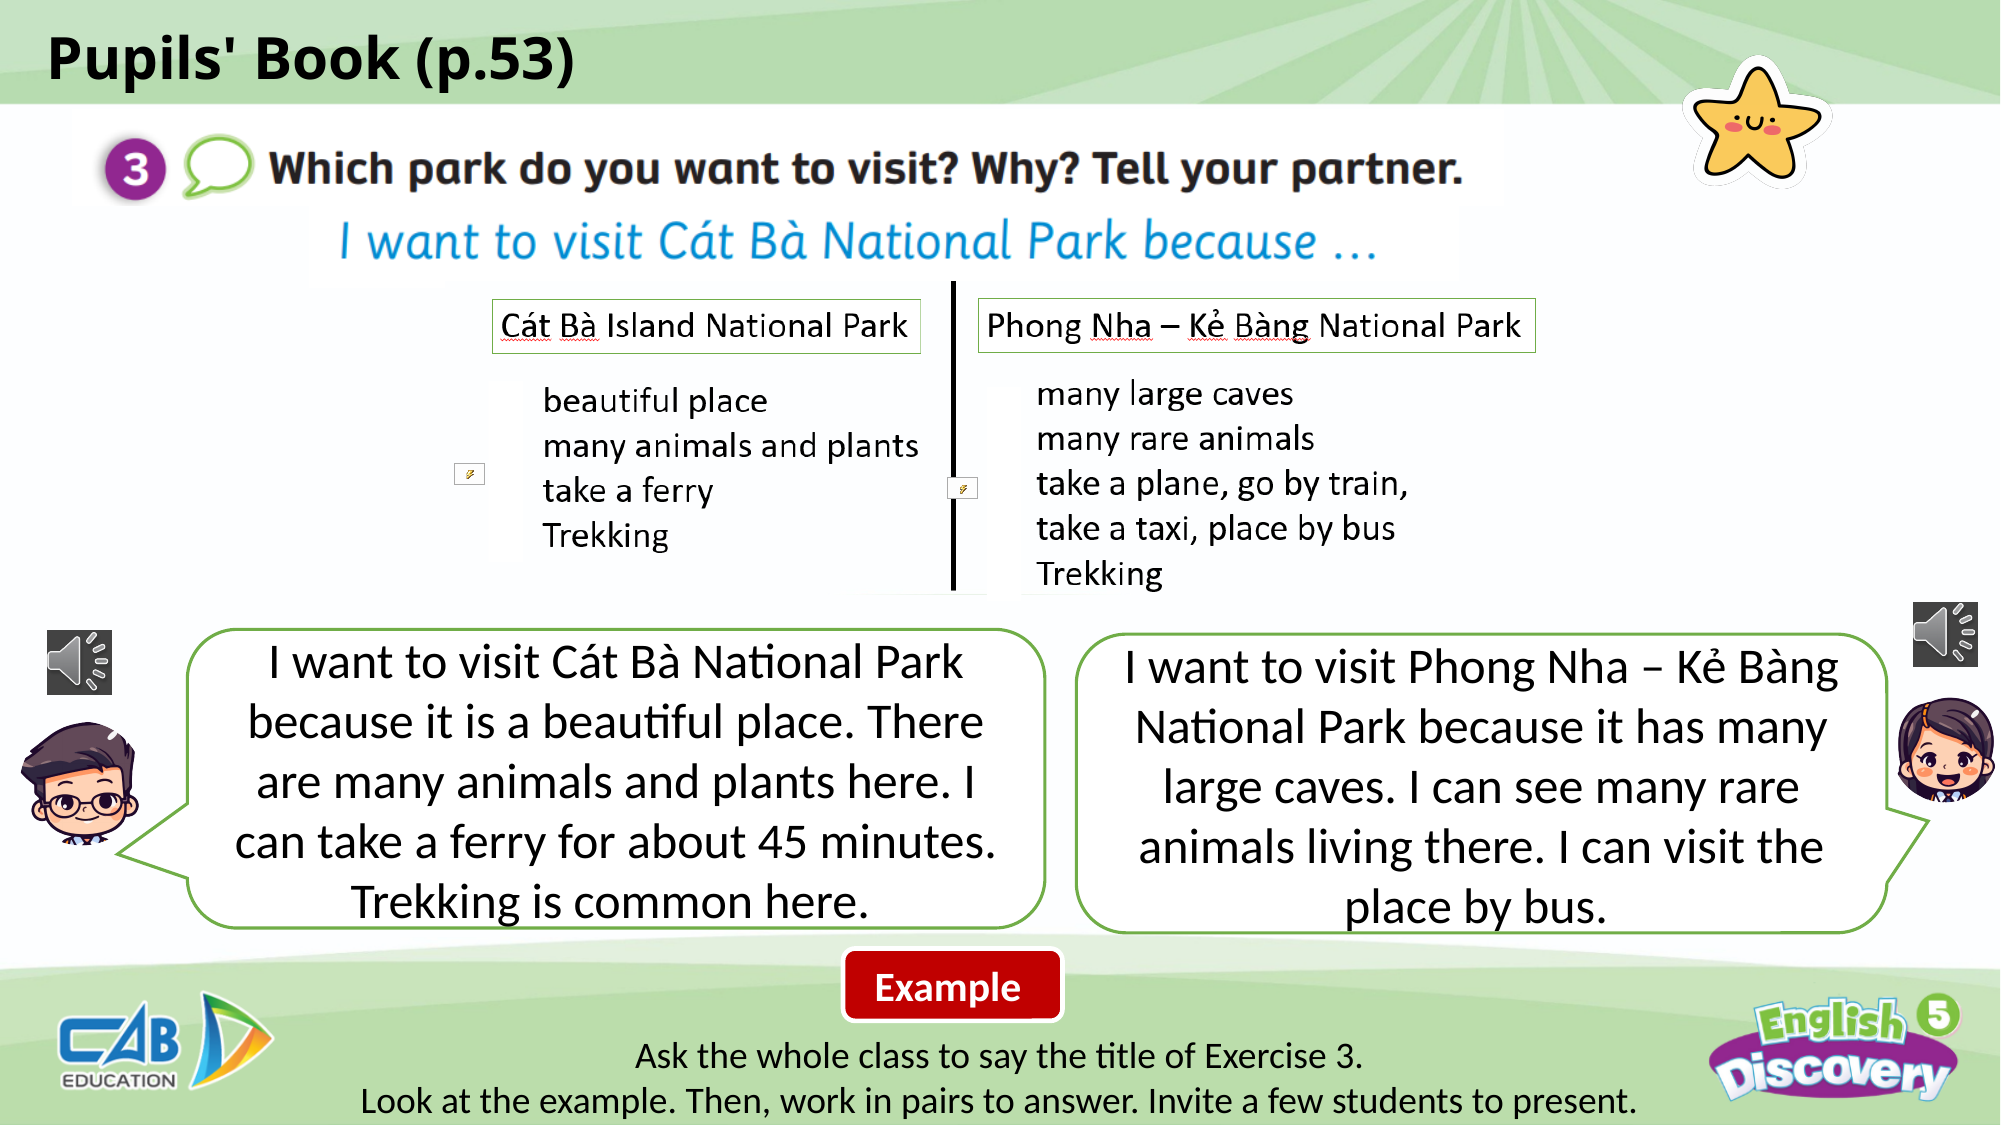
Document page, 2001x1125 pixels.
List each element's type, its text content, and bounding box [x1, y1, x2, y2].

picture [0, 0, 2001, 1125]
text_box Ask the whole class to say the title of Exercise 3. Look at the example. Then, work in pairs to answer. Invite a few students to present. [345, 1023, 1655, 1125]
text_box Example [842, 947, 1064, 1022]
text_box I want to visit Phong Nha – Kẻ Bàng National Park because it has many large caves. I can see many rare animals living there. I can visit the place by bus. [1075, 633, 1930, 934]
text_box I want to visit Cát Bà National Park because it is a beautiful place. There are many animals and plants here. I can take a ferry for about 45 minutes. Trekking is common here. [115, 628, 1046, 930]
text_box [445, 281, 1555, 601]
text_box Pupils' Book (p.53) [31, 30, 1757, 91]
